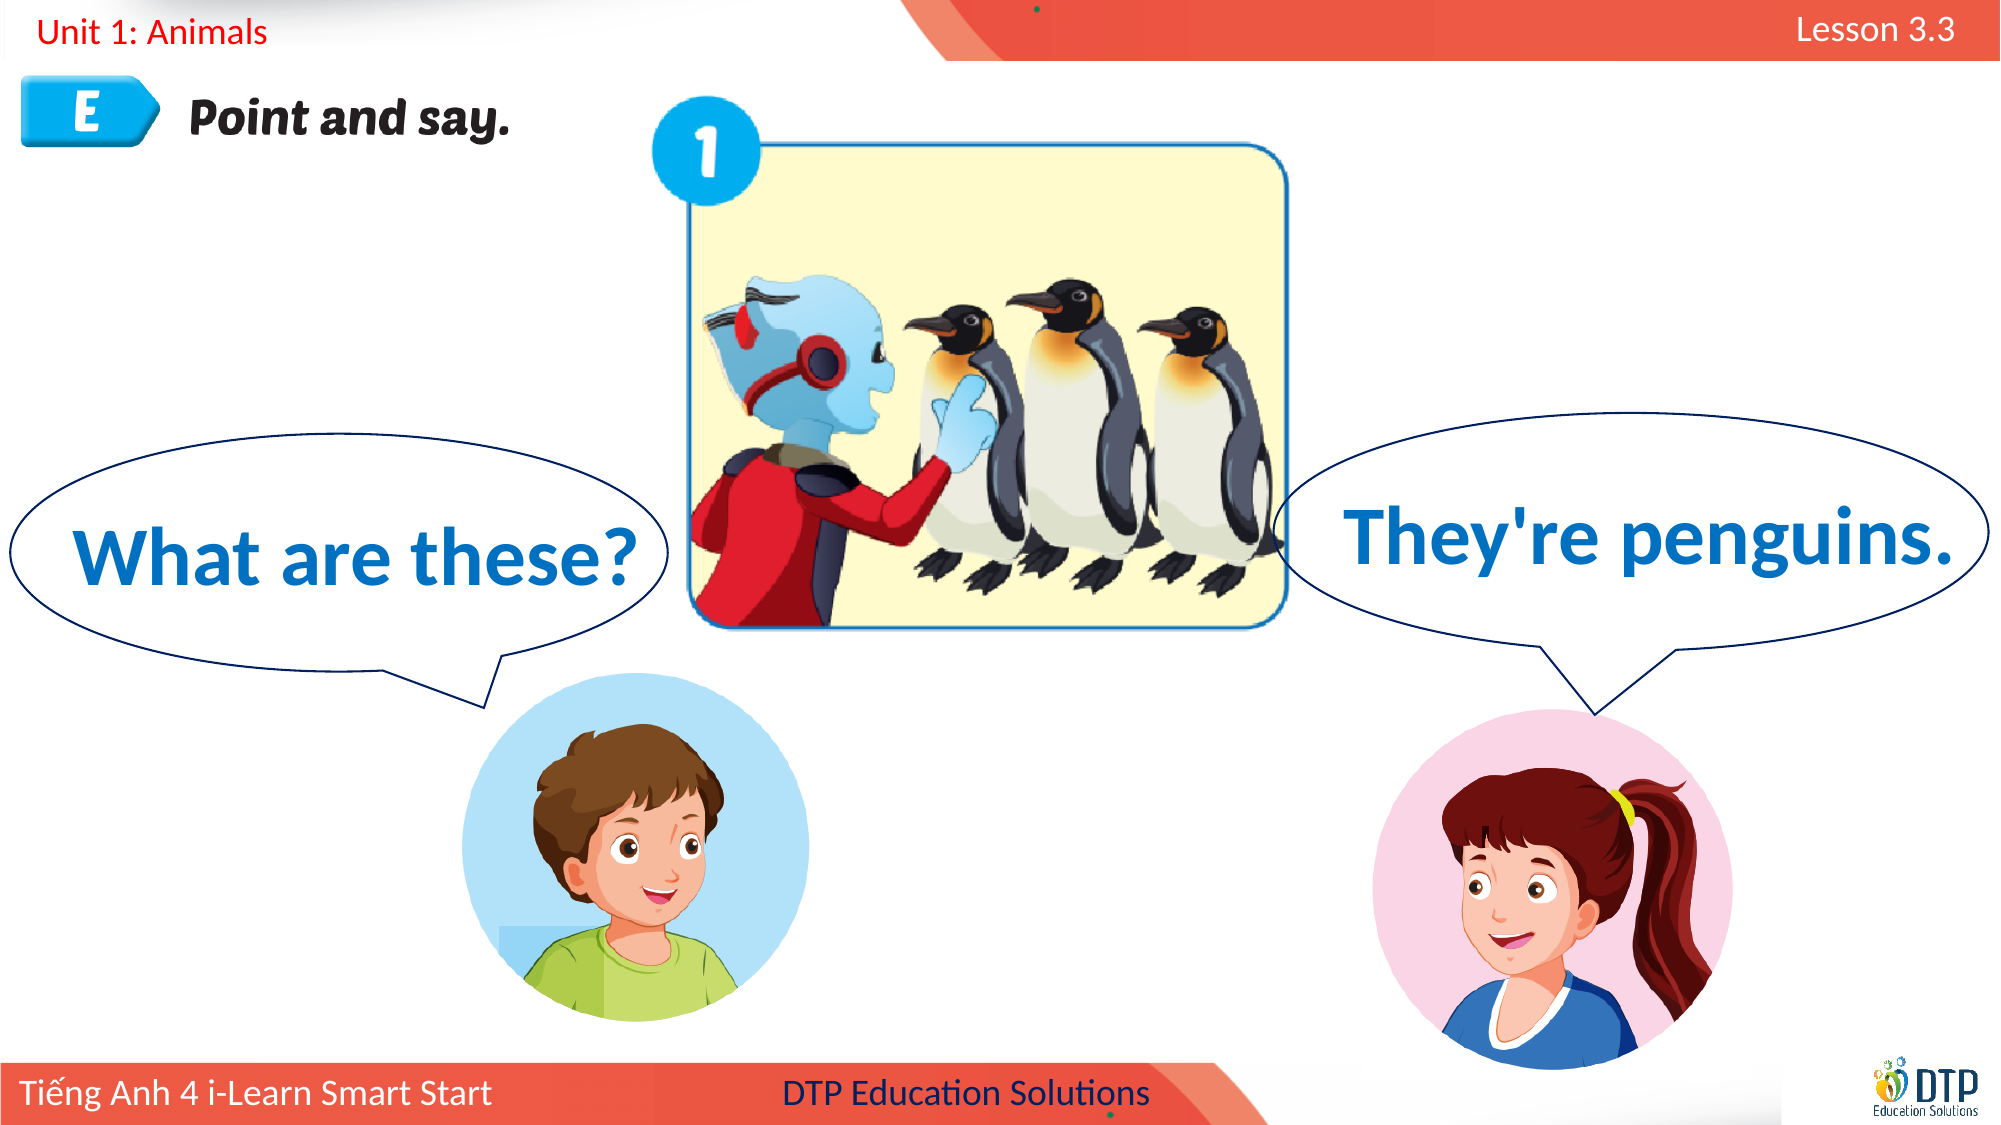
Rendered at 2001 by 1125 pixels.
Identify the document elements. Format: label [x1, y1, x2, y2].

picture [1869, 1023, 1982, 1125]
picture [11, 68, 530, 160]
picture [451, 658, 816, 1032]
picture [4, 0, 2000, 61]
text_box [10, 433, 679, 712]
text_box [1273, 412, 2000, 691]
picture [2, 700, 1782, 1125]
picture [637, 81, 1306, 649]
